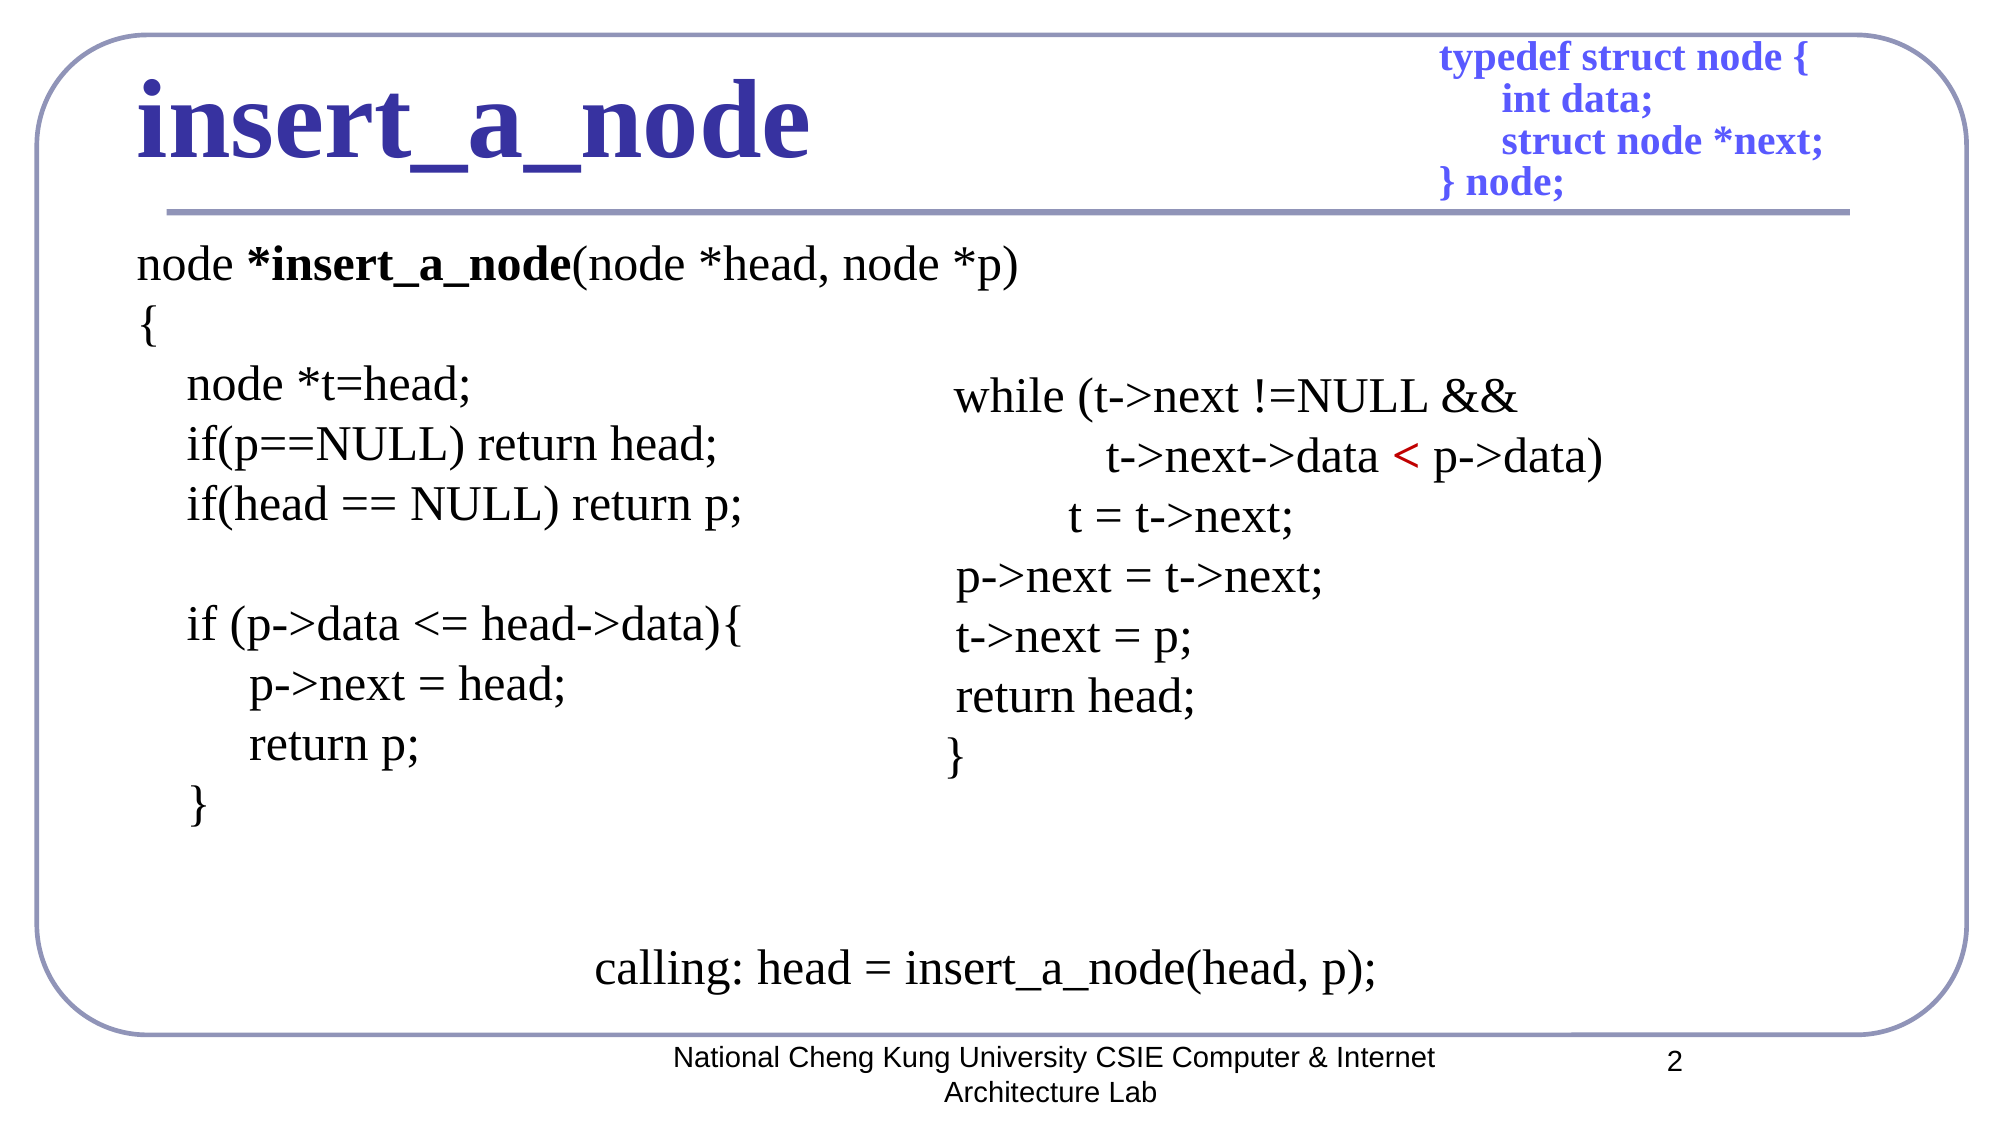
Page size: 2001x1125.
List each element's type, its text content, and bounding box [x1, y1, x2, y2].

title insert_a_node [121, 89, 1423, 188]
text_box typedef struct node { int data; struct node *next; } node; [1423, 30, 1867, 212]
text_box node *insert_a_node(node *head, node *p) { node *t=head; if(p==NULL) return head; if(head == NULL) return p; if (p->data <= head->data){ p->next = head; return p; } [121, 222, 1038, 838]
slide_number 2 [1499, 1034, 1851, 1111]
text_box calling: head = insert_a_node(head, p); [579, 926, 1440, 1002]
text_box while (t->next !=NULL && t->next->data < p->data) t = t->next; p->next = t->next; t->next = p; return head; } [928, 355, 1673, 790]
footer National Cheng Kung University CSIE Computer & Internet Architecture Lab [621, 1030, 1489, 1107]
